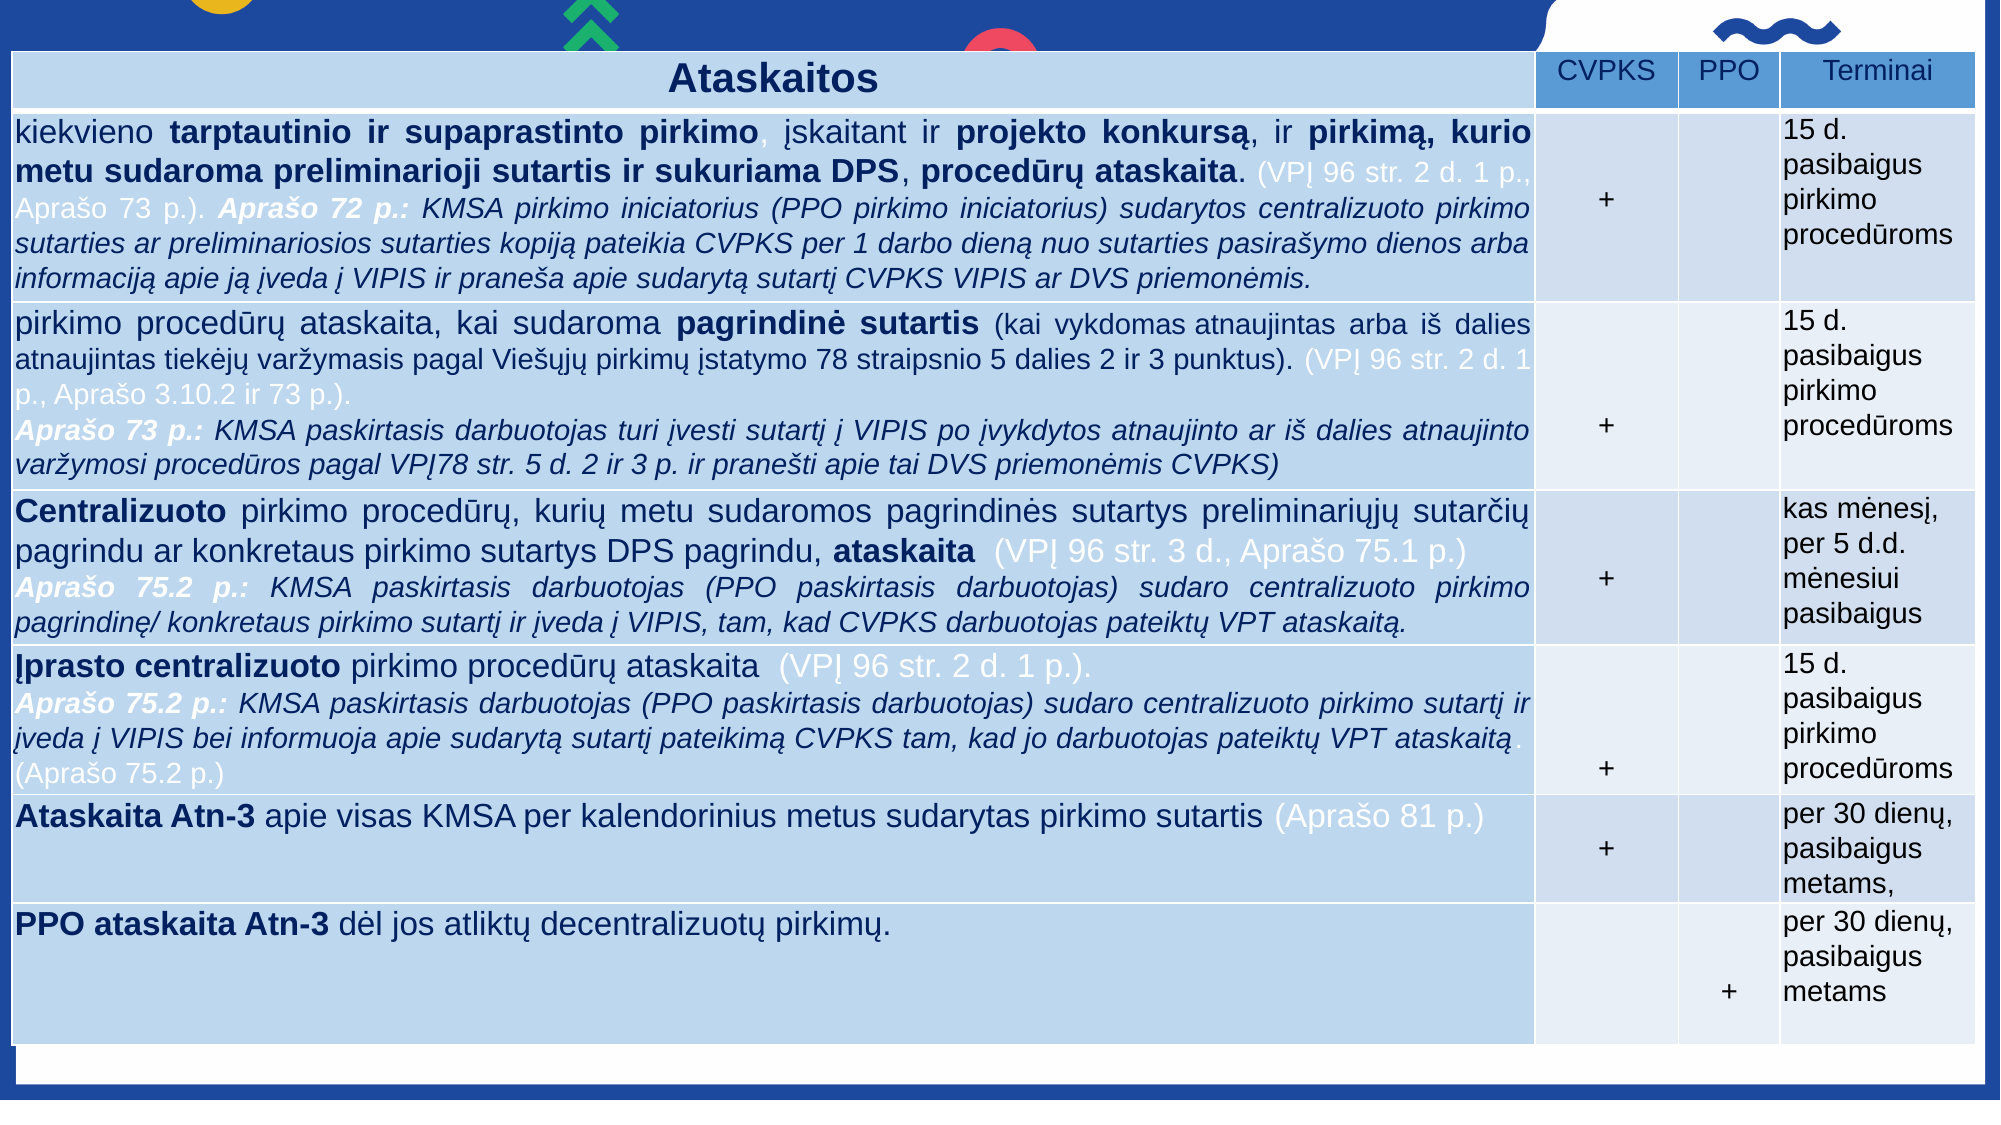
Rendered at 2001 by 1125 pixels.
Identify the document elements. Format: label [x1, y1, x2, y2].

list [0, 0, 2000, 1100]
